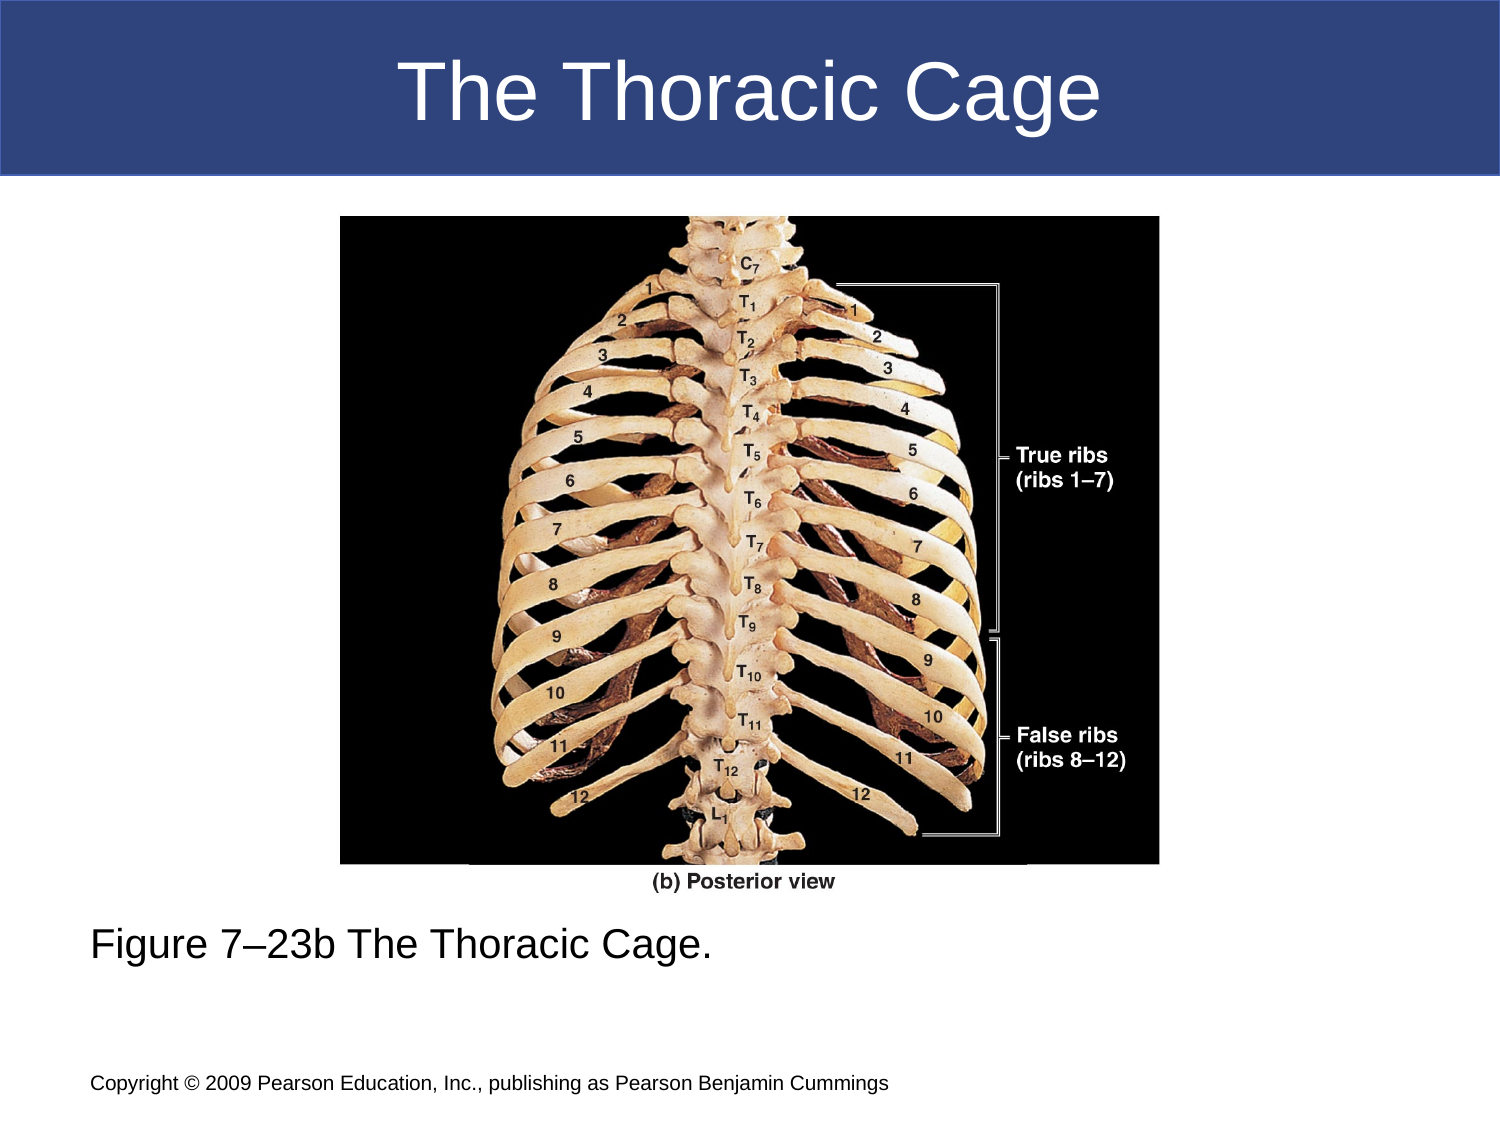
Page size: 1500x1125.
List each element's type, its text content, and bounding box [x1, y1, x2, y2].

footer Copyright © 2009 Pearson Education, Inc., publishing as Pearson Benjamin Cummings [74, 1012, 1176, 1125]
title The Thoracic Cage [0, 0, 1500, 176]
list Figure 7–23b The Thoracic Cage. [74, 262, 1426, 1006]
picture [336, 212, 1163, 896]
